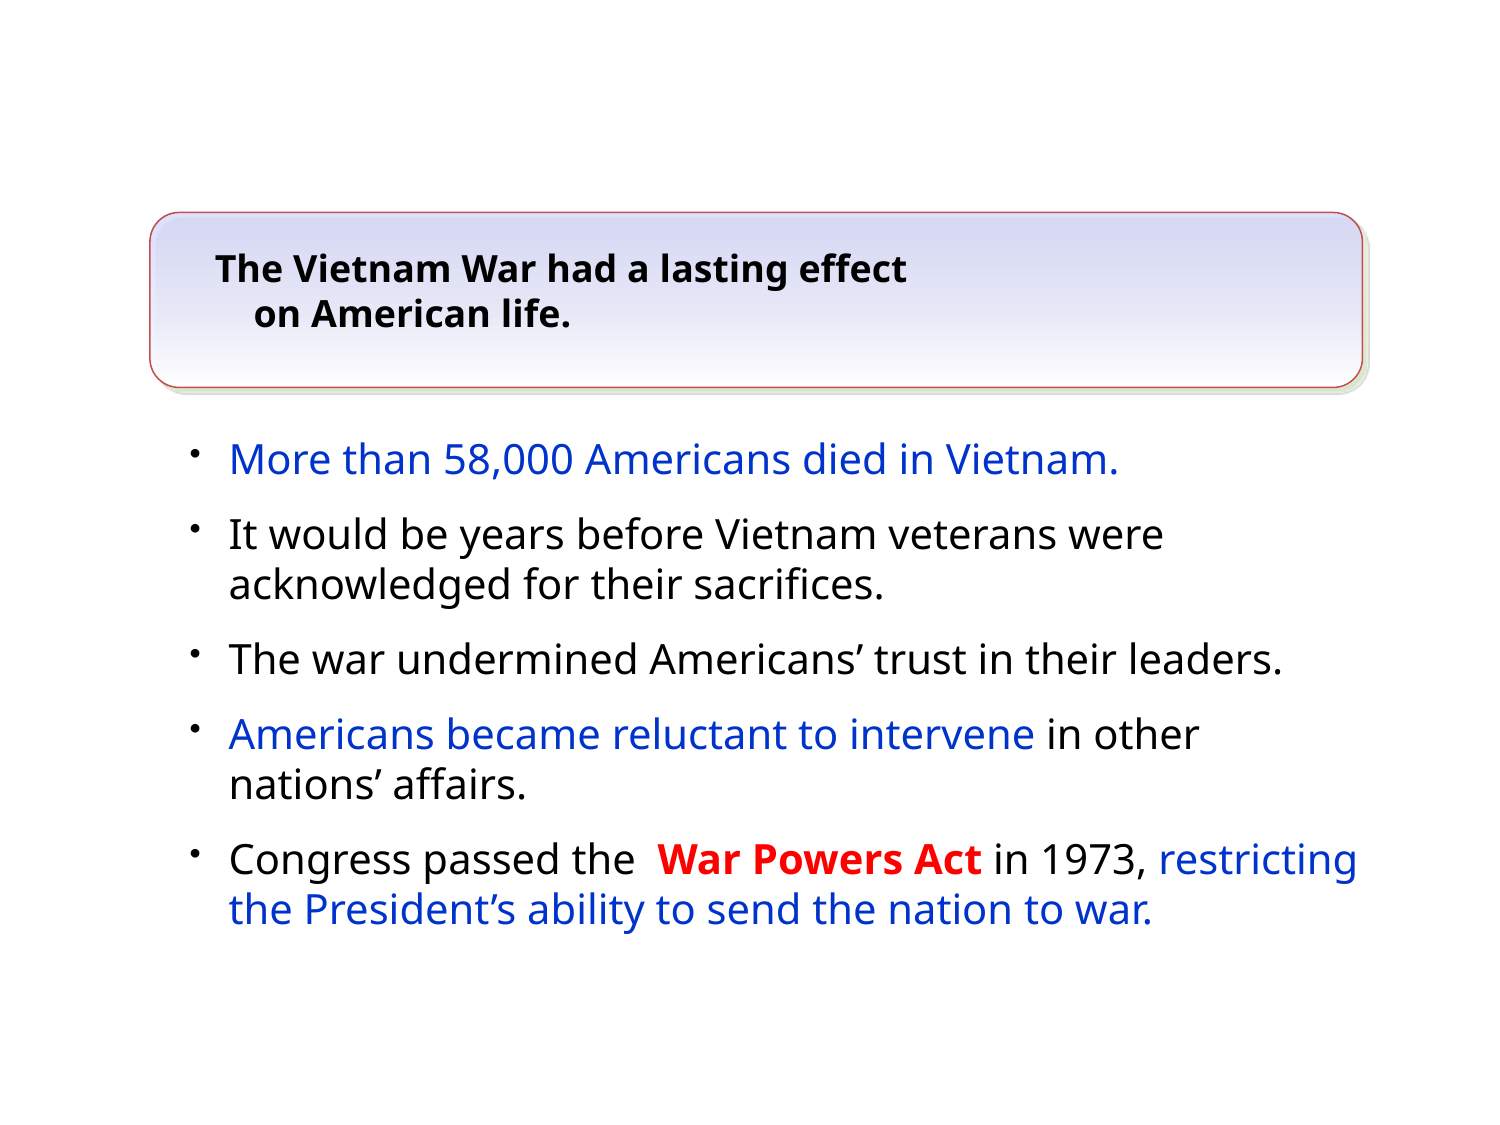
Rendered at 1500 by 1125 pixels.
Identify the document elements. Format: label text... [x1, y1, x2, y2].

text_box The Vietnam War had a lasting effect on American life. [199, 237, 1400, 343]
text_box [149, 212, 1363, 387]
text_box More than 58,000 Americans died in Vietnam. It would be years before Vietnam veterans were acknowledged for their sacrifices. The war undermined Americans’ trust in their leaders. Americans became reluctant to intervene in other nations’ affairs. Congress passed the War Powers Act in 1973, restricting the President’s ability to send the nation to war. [174, 375, 1375, 940]
